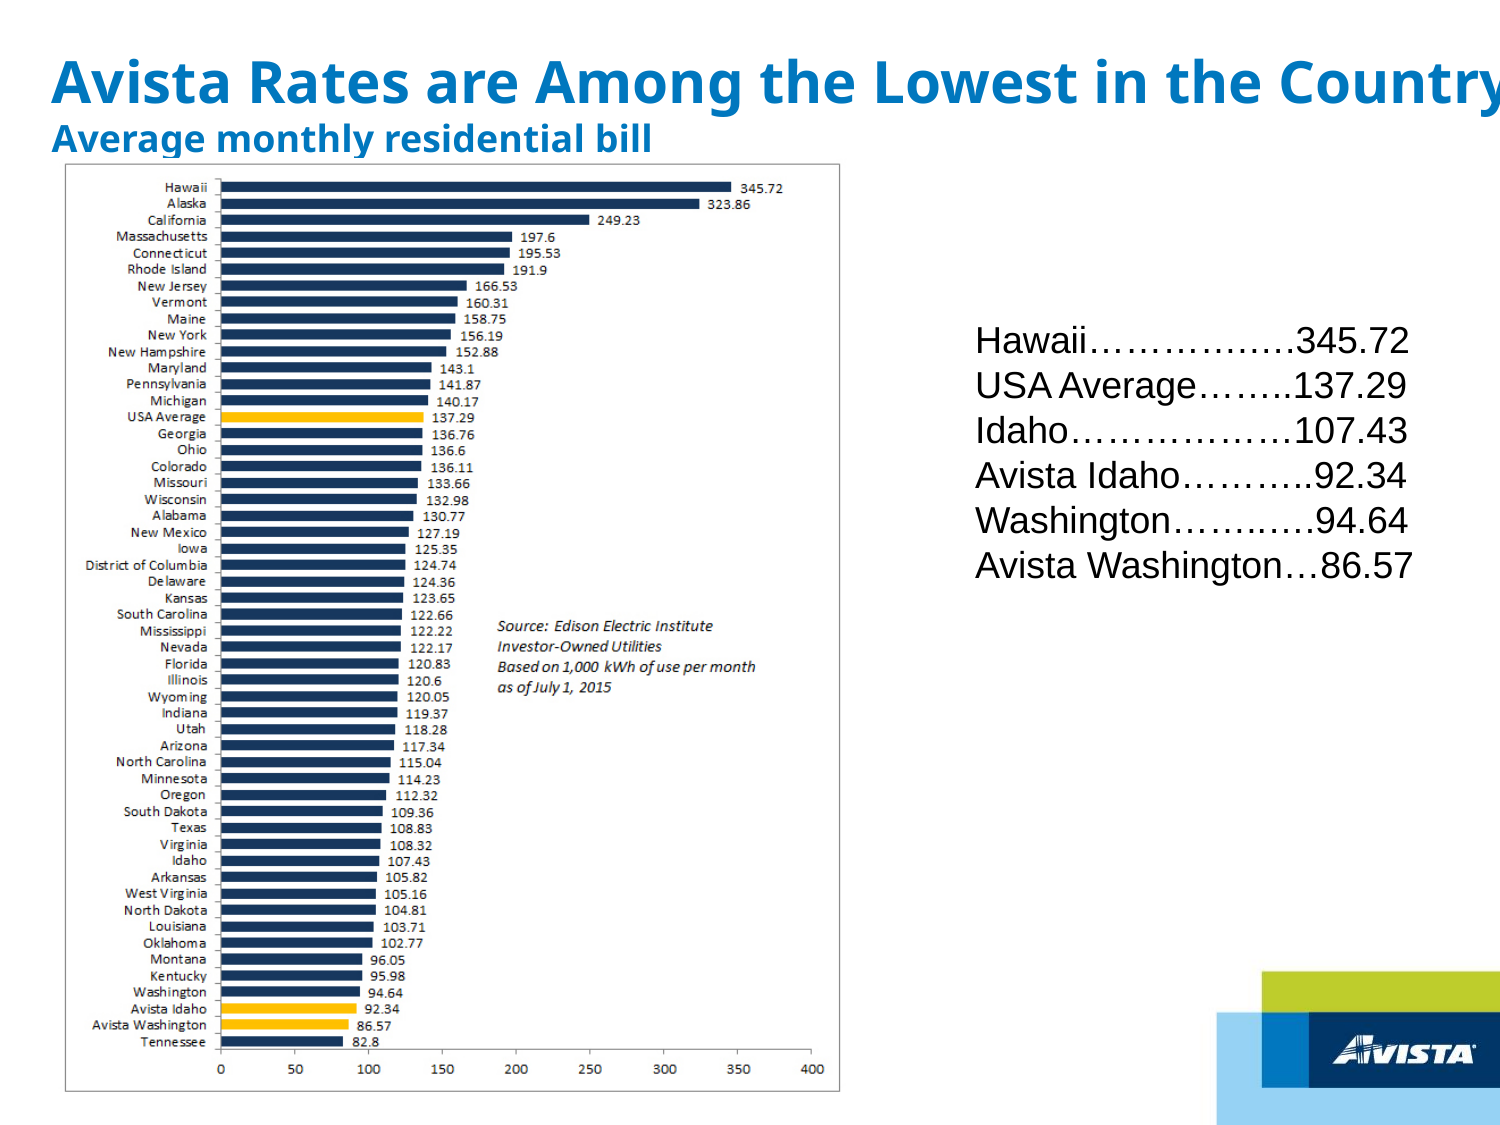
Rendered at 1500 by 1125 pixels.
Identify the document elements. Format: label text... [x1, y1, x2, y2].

text_box Avista Rates are Among the Lowest in the Country Average monthly residential bill [36, 37, 1500, 168]
picture [0, 0, 1500, 1125]
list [57, 158, 848, 1102]
text_box Hawaii………….….345.72 USA Average……..137.29 Idaho………………107.43 Avista Idaho………..92.34 Washington……..….94.64 Avista Washington…86.57 [960, 308, 1463, 593]
